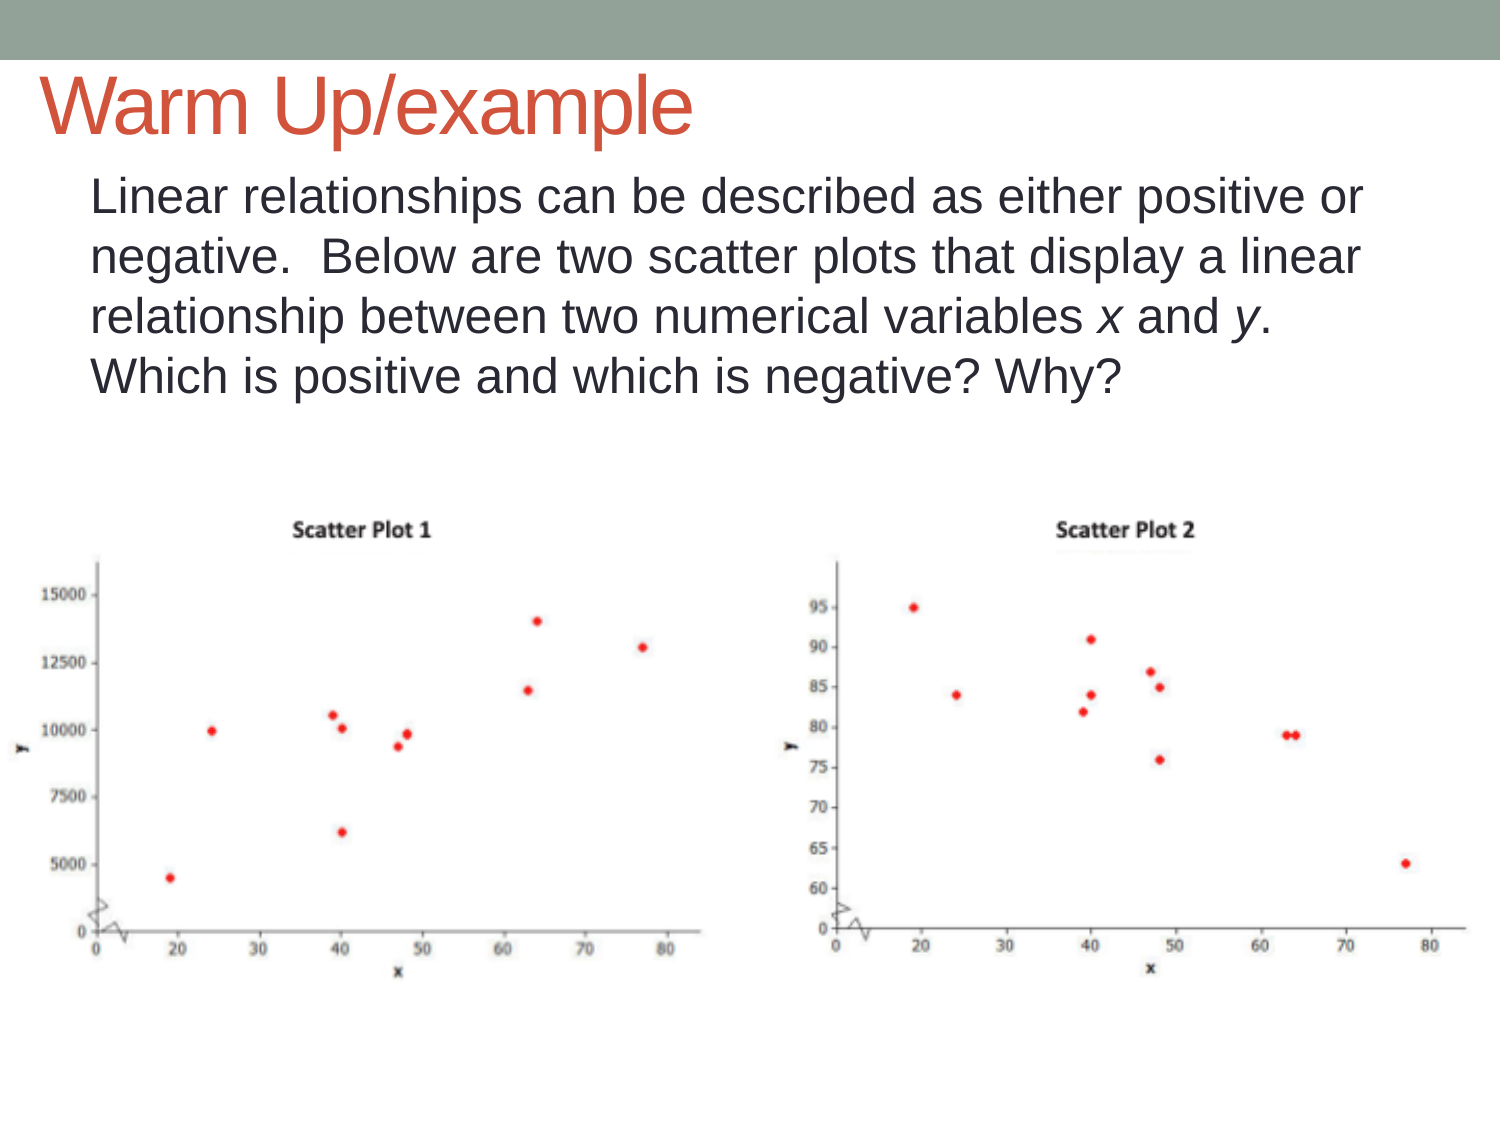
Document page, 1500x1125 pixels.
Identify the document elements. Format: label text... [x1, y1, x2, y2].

picture [0, 456, 1500, 1007]
title Warm Up/example [24, 19, 1375, 183]
list Linear relationships can be described as either positive or negative. Below are two scatter plots that display a linear relationship between two numerical variables x and y. Which is positive and which is negative? Why? [75, 155, 1425, 428]
